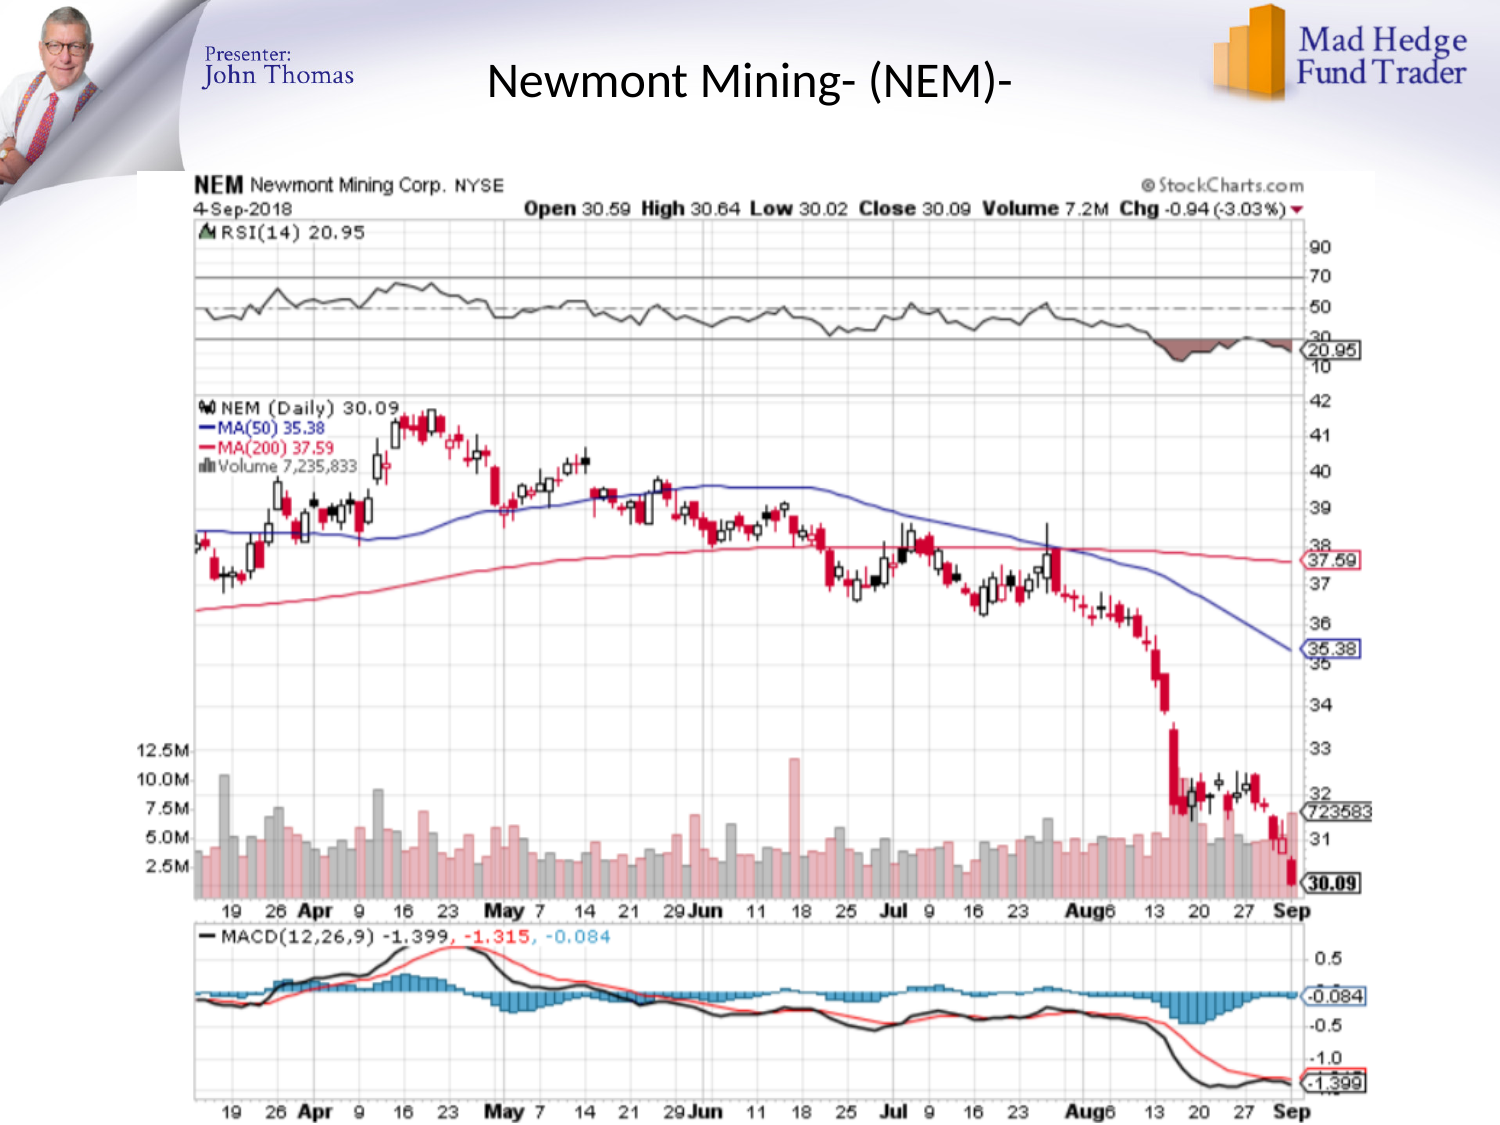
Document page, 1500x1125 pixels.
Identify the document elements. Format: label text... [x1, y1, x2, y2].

title Newmont Mining- (NEM)- [75, 0, 1425, 175]
picture [0, 0, 1500, 1123]
